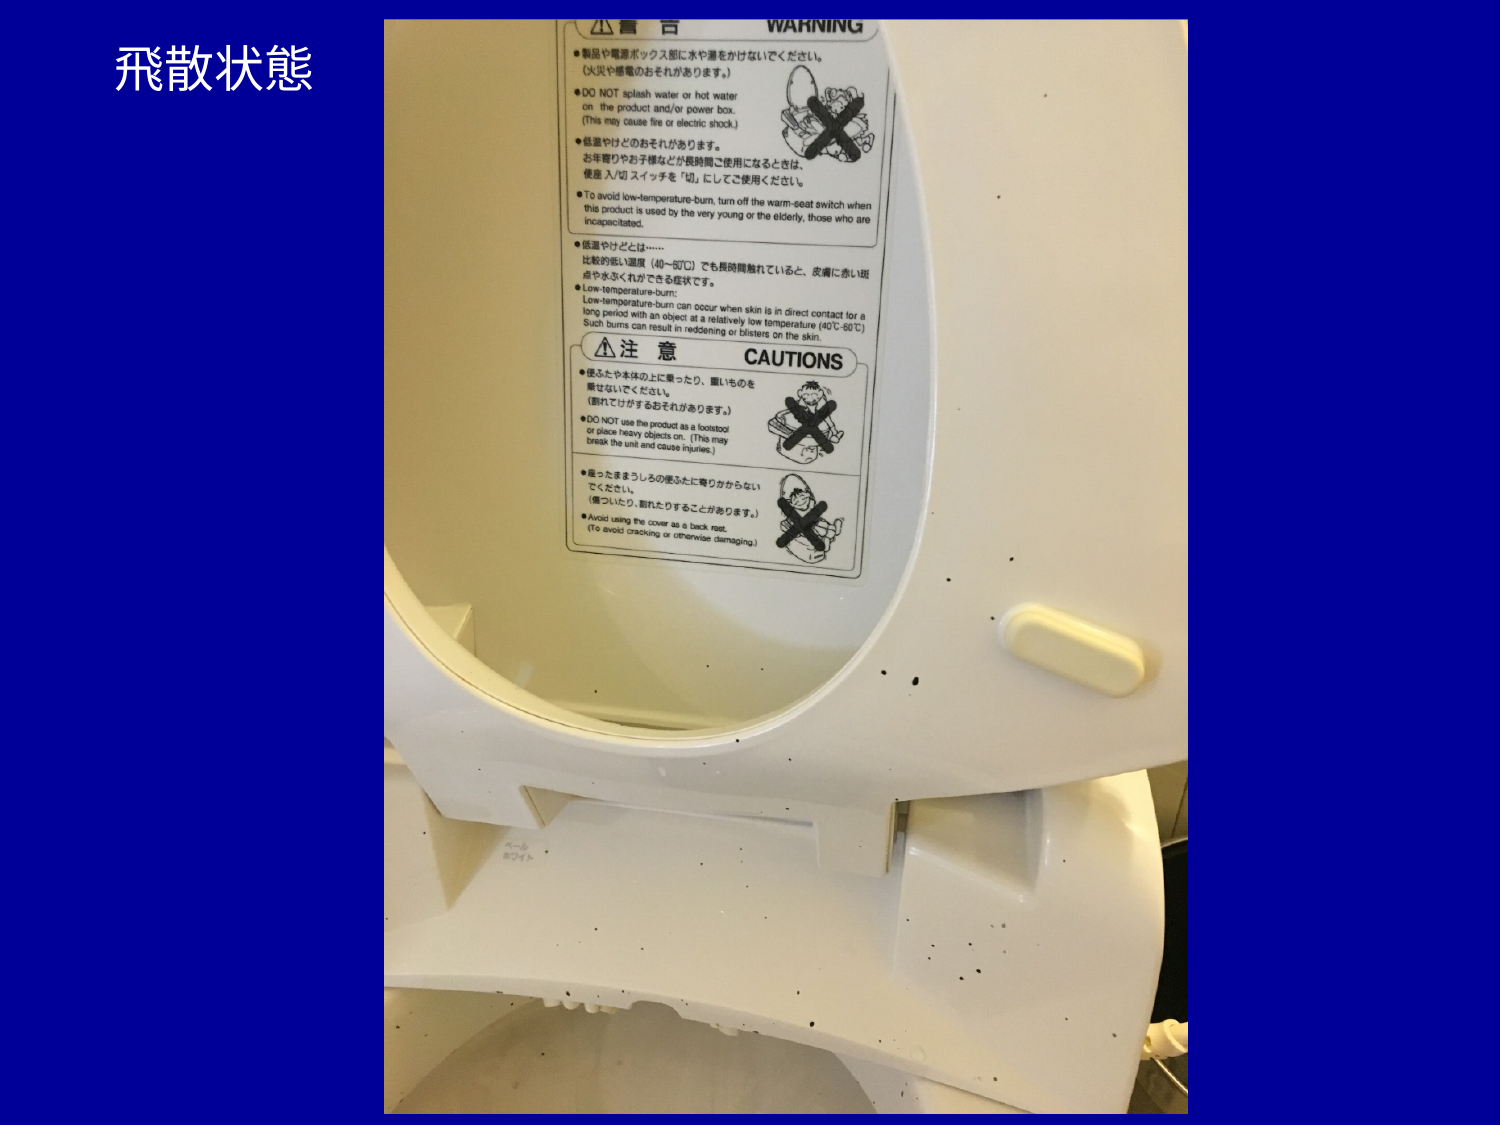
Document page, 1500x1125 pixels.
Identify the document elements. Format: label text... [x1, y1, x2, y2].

text_box 飛散状態 [0, 0, 1347, 105]
picture [237, 105, 1333, 1114]
